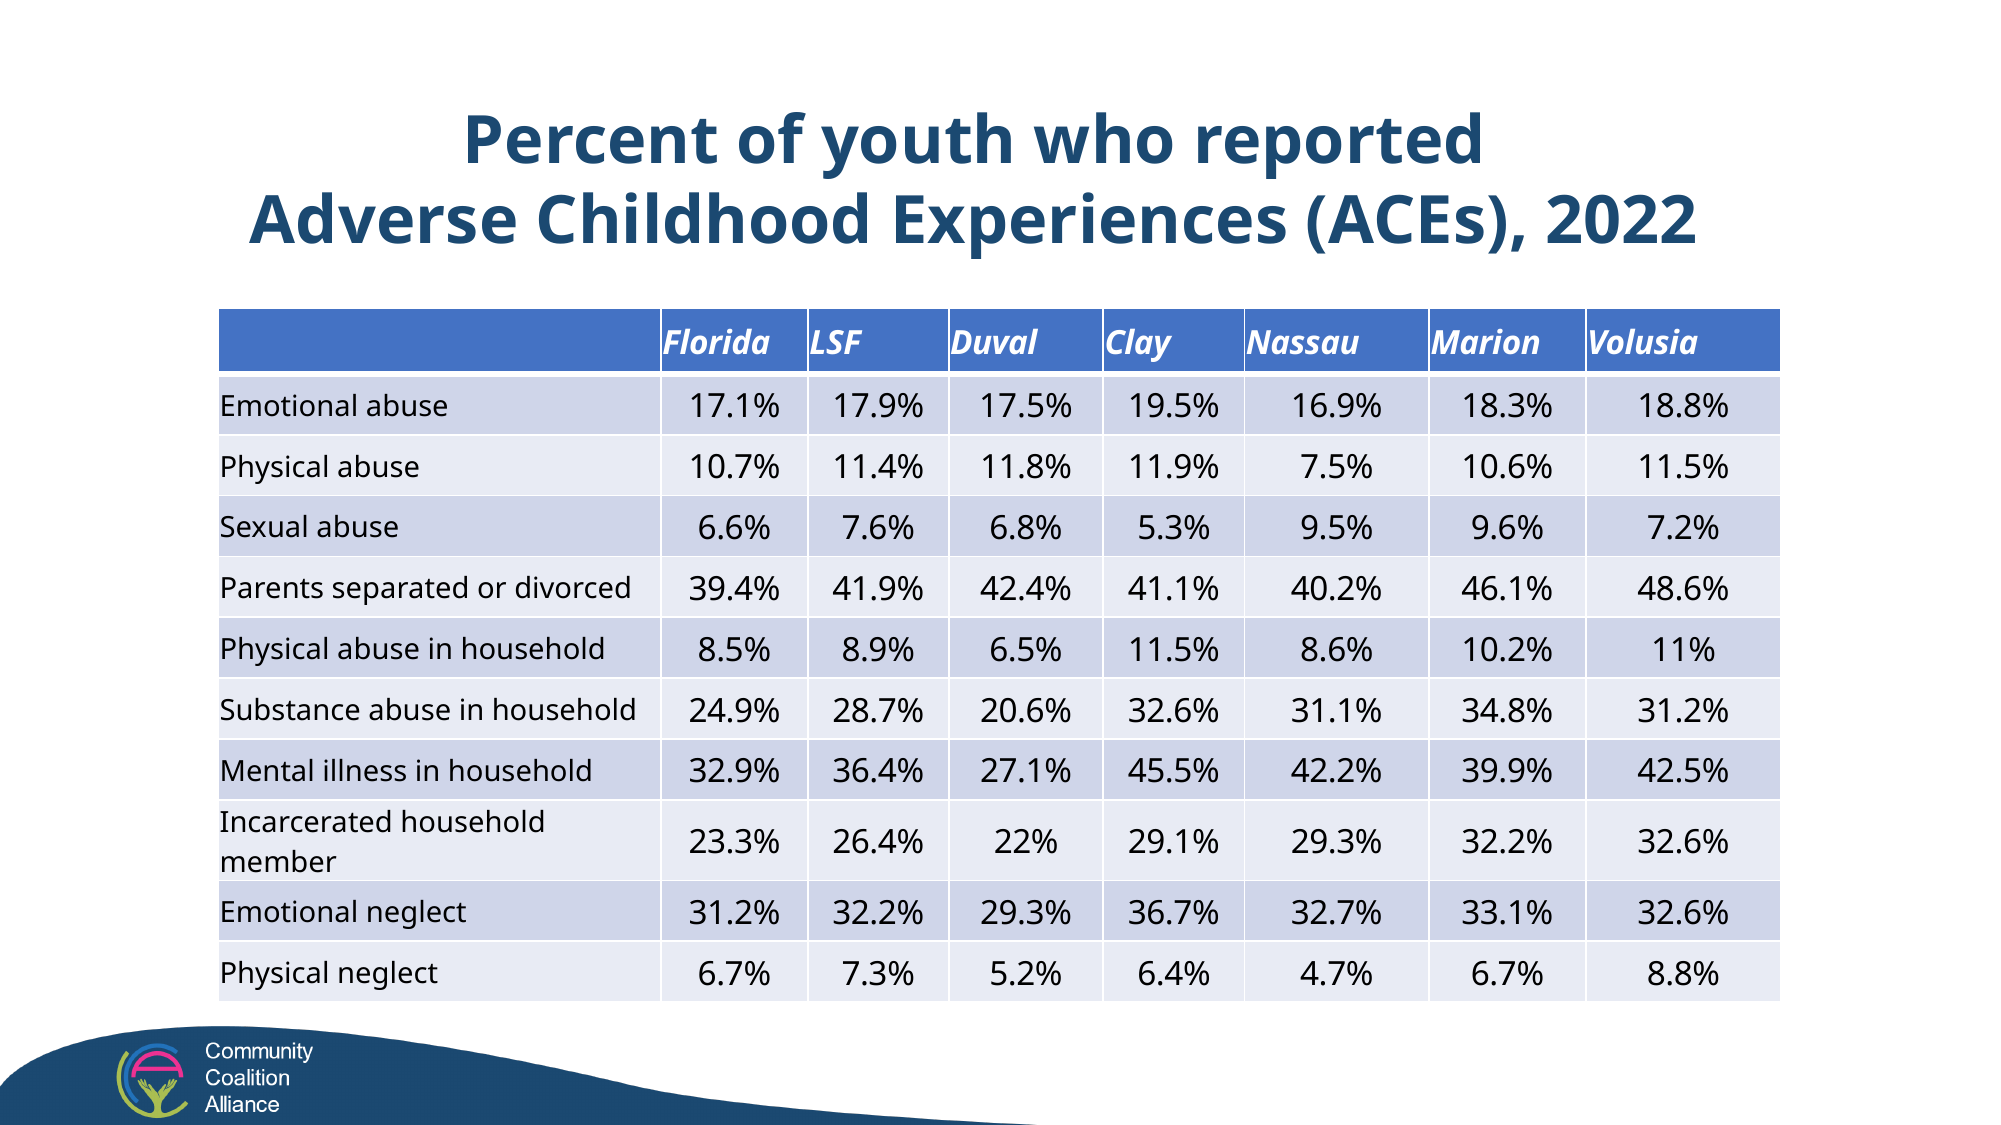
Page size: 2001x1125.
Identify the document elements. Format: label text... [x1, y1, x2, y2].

table_cell 41.9% [809, 557, 948, 616]
table_cell 18.3% [1430, 377, 1585, 434]
table_cell 17.5% [950, 377, 1102, 434]
table_cell 16.9% [1245, 377, 1428, 434]
table_cell 4.7% [1245, 942, 1428, 1001]
table_cell Emotional neglect [219, 881, 660, 940]
table_cell 42.5% [1587, 740, 1780, 799]
table_cell 39.9% [1430, 740, 1585, 799]
table_cell 36.7% [1104, 881, 1244, 940]
table_cell 40.2% [1245, 557, 1428, 616]
table_cell 33.1% [1430, 881, 1585, 940]
table_cell 46.1% [1430, 557, 1585, 616]
table_cell 9.6% [1430, 496, 1585, 556]
table_cell 22% [950, 801, 1102, 880]
table_cell 5.3% [1104, 496, 1244, 556]
table_cell 19.5% [1104, 377, 1244, 434]
table_cell 17.1% [662, 377, 807, 434]
table_cell Physical neglect [219, 942, 660, 1001]
table_cell Sexual abuse [219, 496, 660, 556]
table_cell 8.9% [809, 618, 948, 677]
table_cell 39.4% [662, 557, 807, 616]
table_cell 17.9% [809, 377, 948, 434]
table_cell 10.6% [1430, 436, 1585, 495]
table_header LSF [809, 309, 948, 371]
table_cell 24.9% [662, 679, 807, 738]
table_cell Mental illness in household [219, 740, 660, 799]
table_cell 29.3% [950, 881, 1102, 940]
table_cell 11.5% [1587, 436, 1780, 495]
table_cell 31.1% [1245, 679, 1428, 738]
table_cell 45.5% [1104, 740, 1244, 799]
table_cell 6.7% [1430, 942, 1585, 1001]
table_cell 32.2% [1430, 801, 1585, 880]
text_box Percent of youth who reported Adverse Childhood Experiences (ACEs), 2022 [157, 89, 1809, 265]
table_cell Parents separated or divorced [219, 557, 660, 616]
table_cell 6.5% [950, 618, 1102, 677]
table_cell 32.6% [1587, 881, 1780, 940]
table_cell 10.7% [662, 436, 807, 495]
table_header [219, 309, 660, 371]
table_cell Incarcerated household member [219, 801, 660, 880]
table_header Nassau [1245, 309, 1428, 371]
table_header Clay [1104, 309, 1244, 371]
table_cell 11% [1587, 618, 1780, 677]
table_cell 8.8% [1587, 942, 1780, 1001]
table_cell 20.6% [950, 679, 1102, 738]
table_cell 27.1% [950, 740, 1102, 799]
table_cell 32.2% [809, 881, 948, 940]
table_cell 11.8% [950, 436, 1102, 495]
table_cell 6.7% [662, 942, 807, 1001]
table_cell 28.7% [809, 679, 948, 738]
table_cell 6.8% [950, 496, 1102, 556]
table_cell 31.2% [662, 881, 807, 940]
table_header Duval [950, 309, 1102, 371]
table_cell 7.2% [1587, 496, 1780, 556]
table_cell 7.6% [809, 496, 948, 556]
table_cell 5.2% [950, 942, 1102, 1001]
table_cell 10.2% [1430, 618, 1585, 677]
table_cell 6.4% [1104, 942, 1244, 1001]
table_cell 32.6% [1587, 801, 1780, 880]
table_header Volusia [1587, 309, 1780, 371]
table_cell 7.5% [1245, 436, 1428, 495]
table_cell 26.4% [809, 801, 948, 880]
picture [0, 1026, 1085, 1125]
table_cell 6.6% [662, 496, 807, 556]
table_cell 11.5% [1104, 618, 1244, 677]
table_cell 29.3% [1245, 801, 1428, 880]
table_cell 29.1% [1104, 801, 1244, 880]
table_cell 23.3% [662, 801, 807, 880]
table_cell 11.4% [809, 436, 948, 495]
table_cell 11.9% [1104, 436, 1244, 495]
table_cell 42.4% [950, 557, 1102, 616]
table_cell Emotional abuse [219, 377, 660, 434]
table_cell Substance abuse in household [219, 679, 660, 738]
table_header Florida [662, 309, 807, 371]
table_cell 34.8% [1430, 679, 1585, 738]
table_cell 18.8% [1587, 377, 1780, 434]
table_cell 31.2% [1587, 679, 1780, 738]
table_cell 32.6% [1104, 679, 1244, 738]
table_cell Physical abuse [219, 436, 660, 495]
table_cell 9.5% [1245, 496, 1428, 556]
table_cell Physical abuse in household [219, 618, 660, 677]
table_cell 8.6% [1245, 618, 1428, 677]
table_cell 48.6% [1587, 557, 1780, 616]
table_header Marion [1430, 309, 1585, 371]
table_cell 42.2% [1245, 740, 1428, 799]
table_cell 7.3% [809, 942, 948, 1001]
table_cell 36.4% [809, 740, 948, 799]
table_cell 32.7% [1245, 881, 1428, 940]
table_cell 41.1% [1104, 557, 1244, 616]
table_cell 8.5% [662, 618, 807, 677]
table_cell 32.9% [662, 740, 807, 799]
